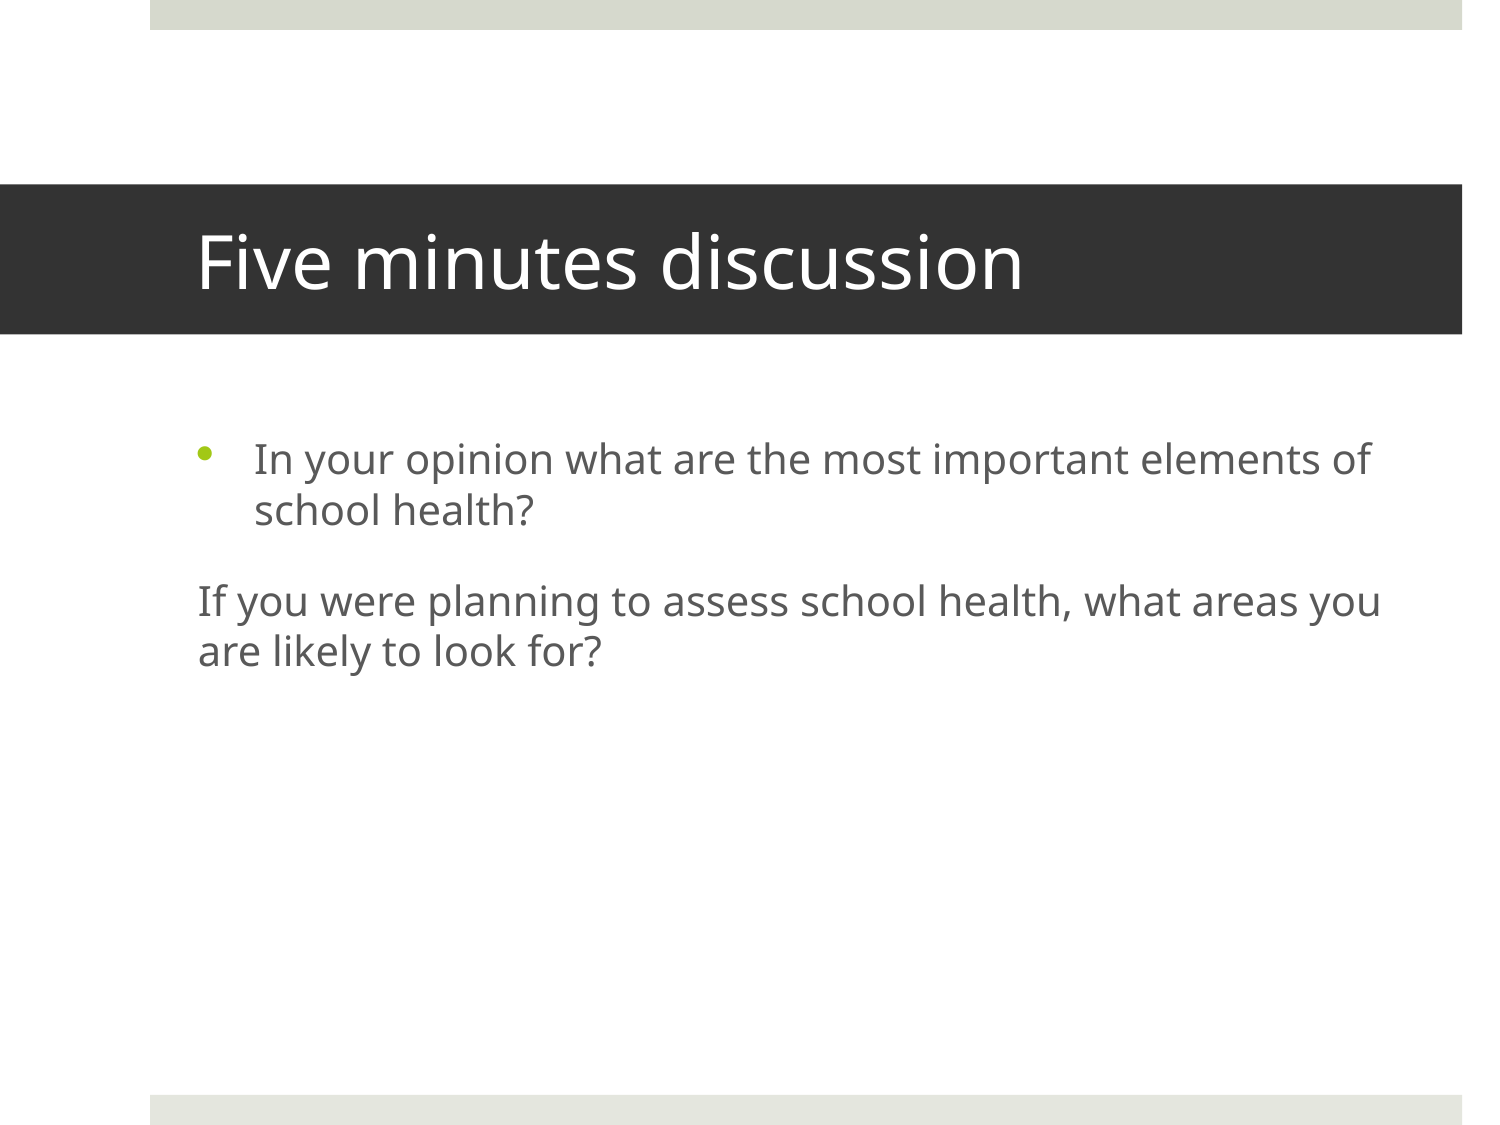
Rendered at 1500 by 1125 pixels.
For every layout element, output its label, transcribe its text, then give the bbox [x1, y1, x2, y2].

list In your opinion what are the most important elements of school health? If you were planning to assess school health, what areas you are likely to look for? [182, 425, 1432, 1028]
title Five minutes discussion [0, 184, 1463, 335]
